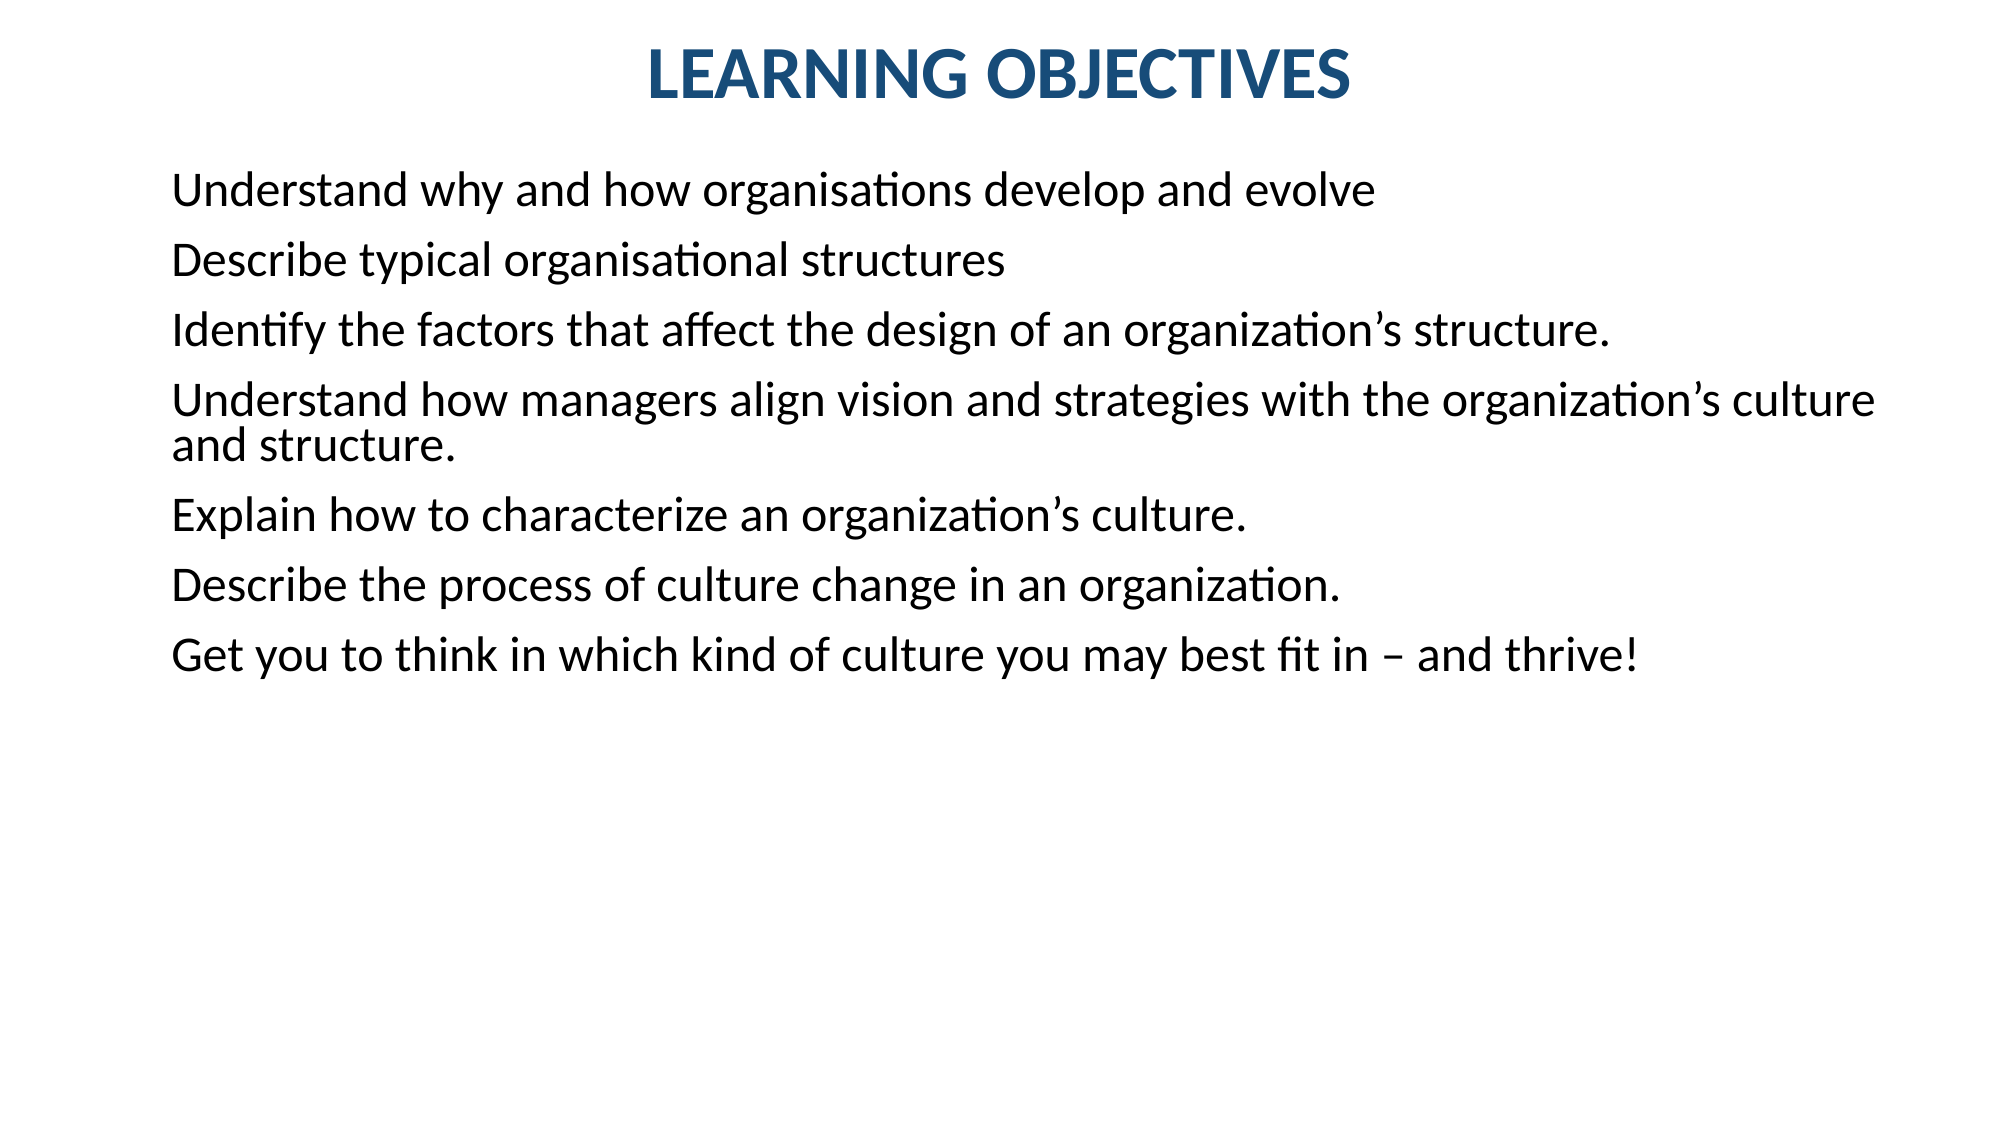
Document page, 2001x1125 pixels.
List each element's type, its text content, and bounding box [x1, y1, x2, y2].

list Understand why and how organisations develop and evolve Describe typical organisational structures Identify the factors that affect the design of an organization’s structure. Understand how managers align vision and strategies with the organization’s culture and structure. Explain how to characterize an organization’s culture. Describe the process of culture change in an organization. Get you to think in which kind of culture you may best fit in – and thrive! [99, 162, 1900, 1075]
title LEARNING OBJECTIVES [0, 37, 2000, 138]
